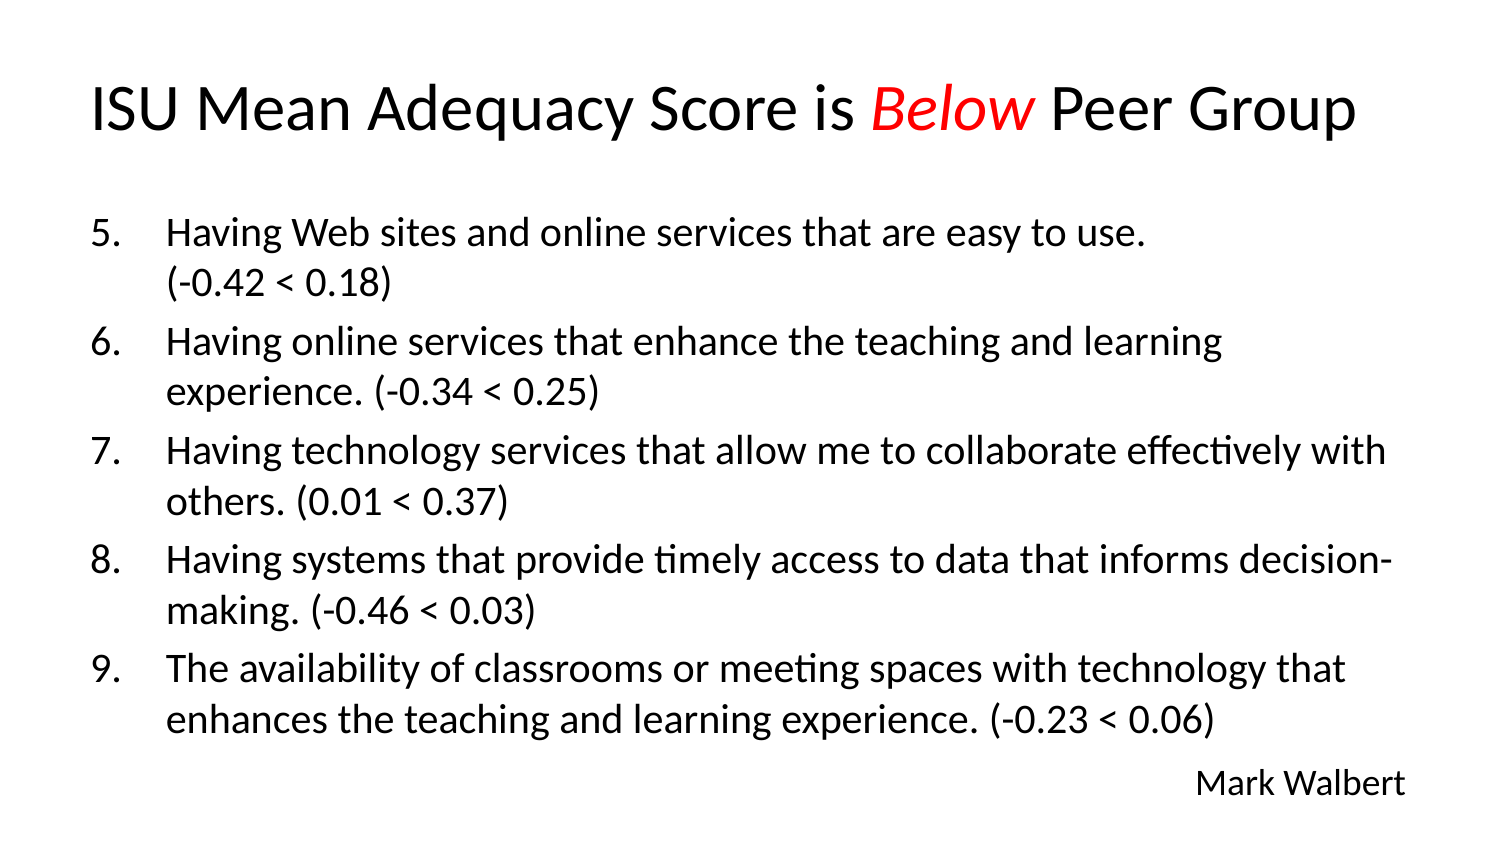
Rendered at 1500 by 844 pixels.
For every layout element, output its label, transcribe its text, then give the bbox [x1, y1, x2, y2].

list Having Web sites and online services that are easy to use. (-0.42 < 0.18) Having online services that enhance the teaching and learning experience. (-0.34 < 0.25) Having technology services that allow me to collaborate effectively with others. (0.01 < 0.37) Having systems that provide timely access to data that informs decision-making. (-0.46 < 0.03) The availability of classrooms or meeting spaces with technology that enhances the teaching and learning experience. (-0.23 < 0.06) [75, 196, 1425, 754]
footer Mark Walbert [1176, 759, 1425, 802]
title ISU Mean Adequacy Score is Below Peer Group [75, 33, 1425, 175]
